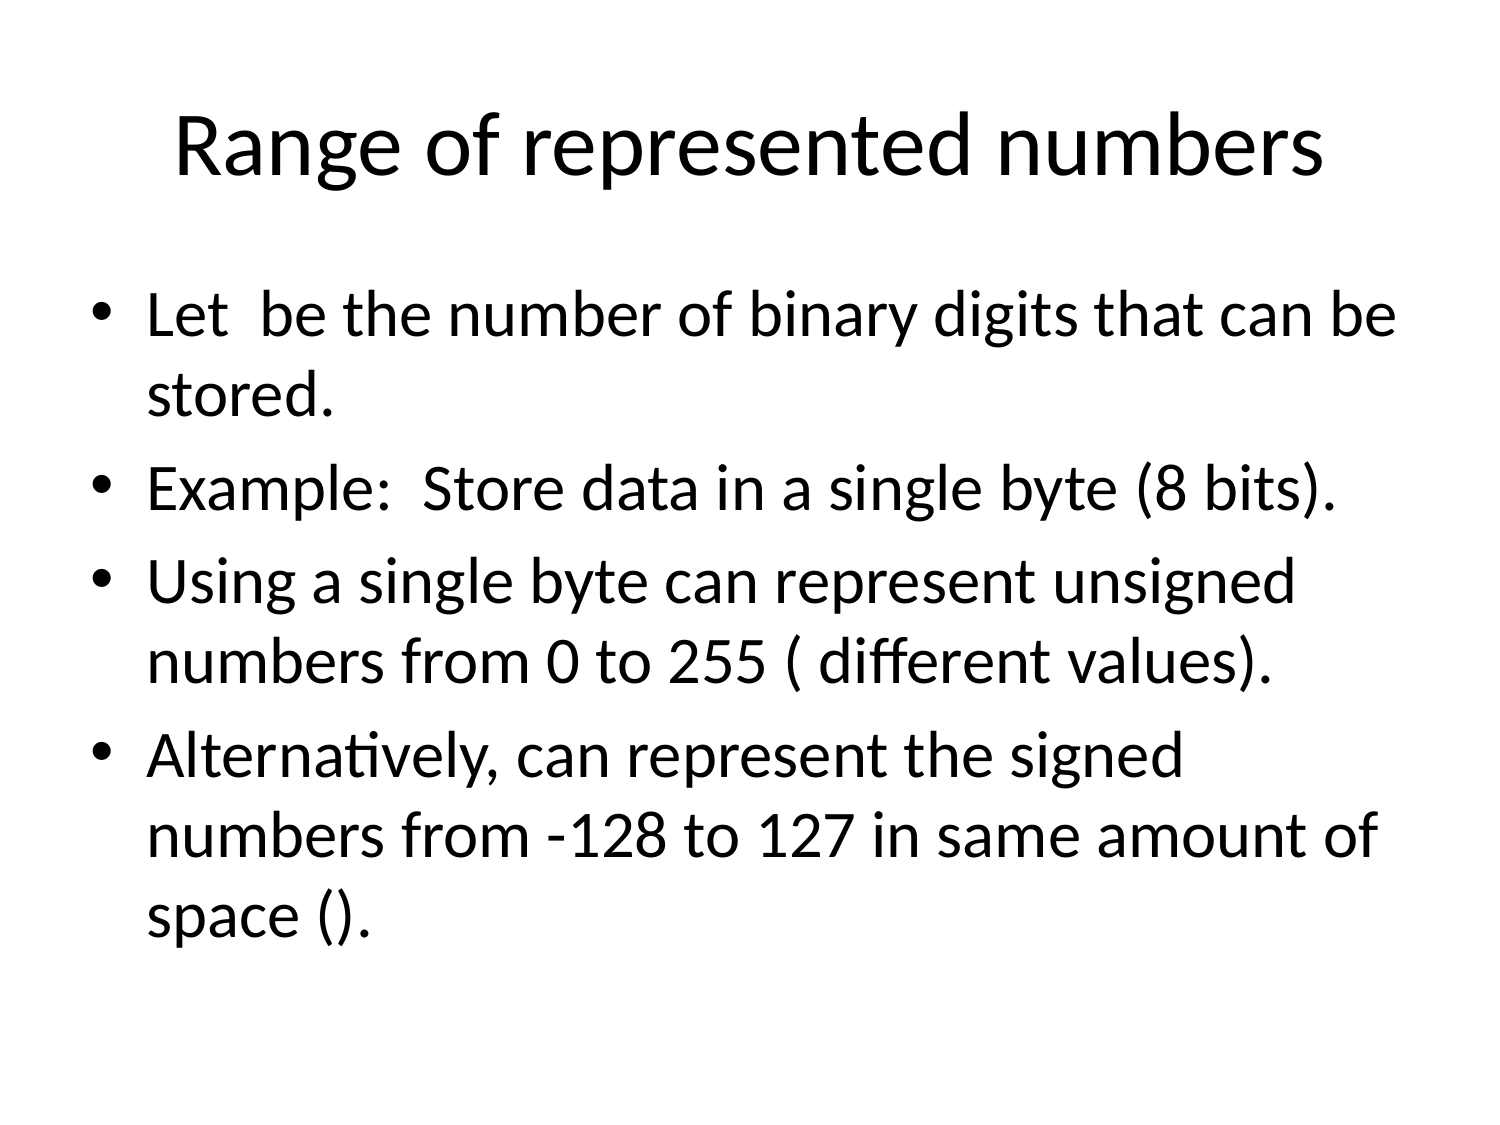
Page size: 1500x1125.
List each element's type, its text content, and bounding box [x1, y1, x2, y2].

title Range of represented numbers [75, 45, 1425, 233]
